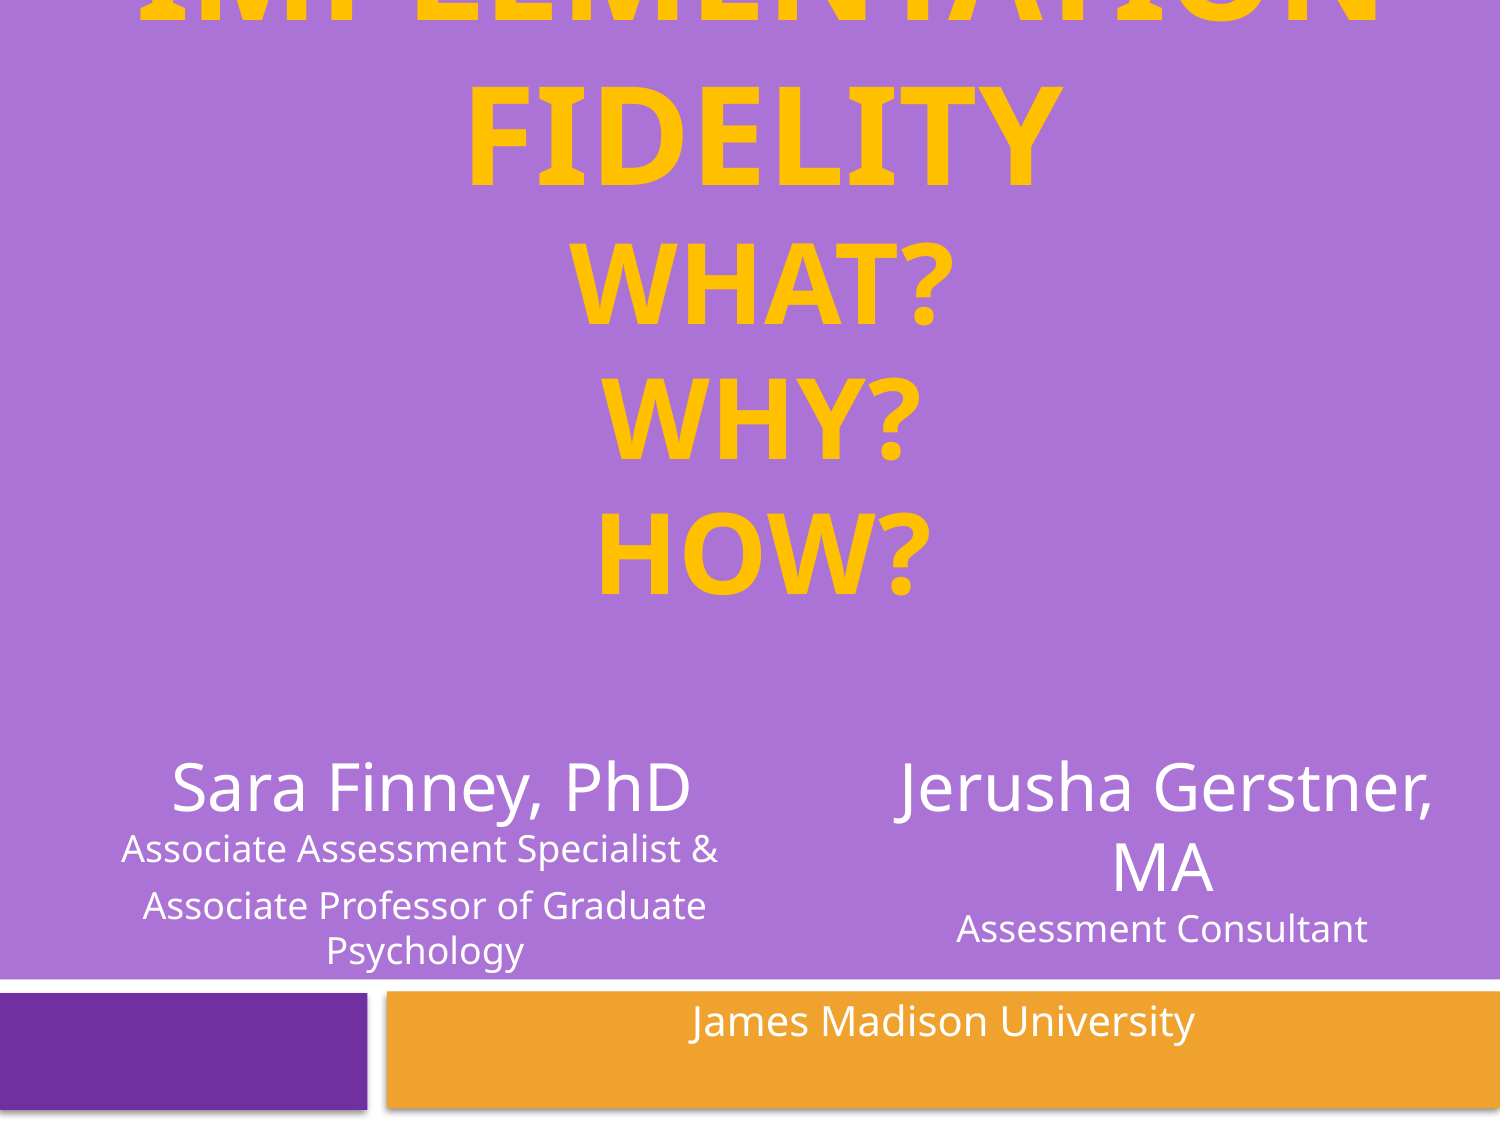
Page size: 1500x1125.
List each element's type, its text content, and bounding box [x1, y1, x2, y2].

title Implementation Fidelity What? Why? How? [24, 212, 1500, 625]
text_box James Madison University [374, 987, 1500, 1125]
text_box Sara Finney, PhD Associate Assessment Specialist & Associate Professor of Graduate Psychology [24, 737, 825, 913]
text_box Jerusha Gerstner, MA Assessment Consultant [825, 737, 1500, 863]
